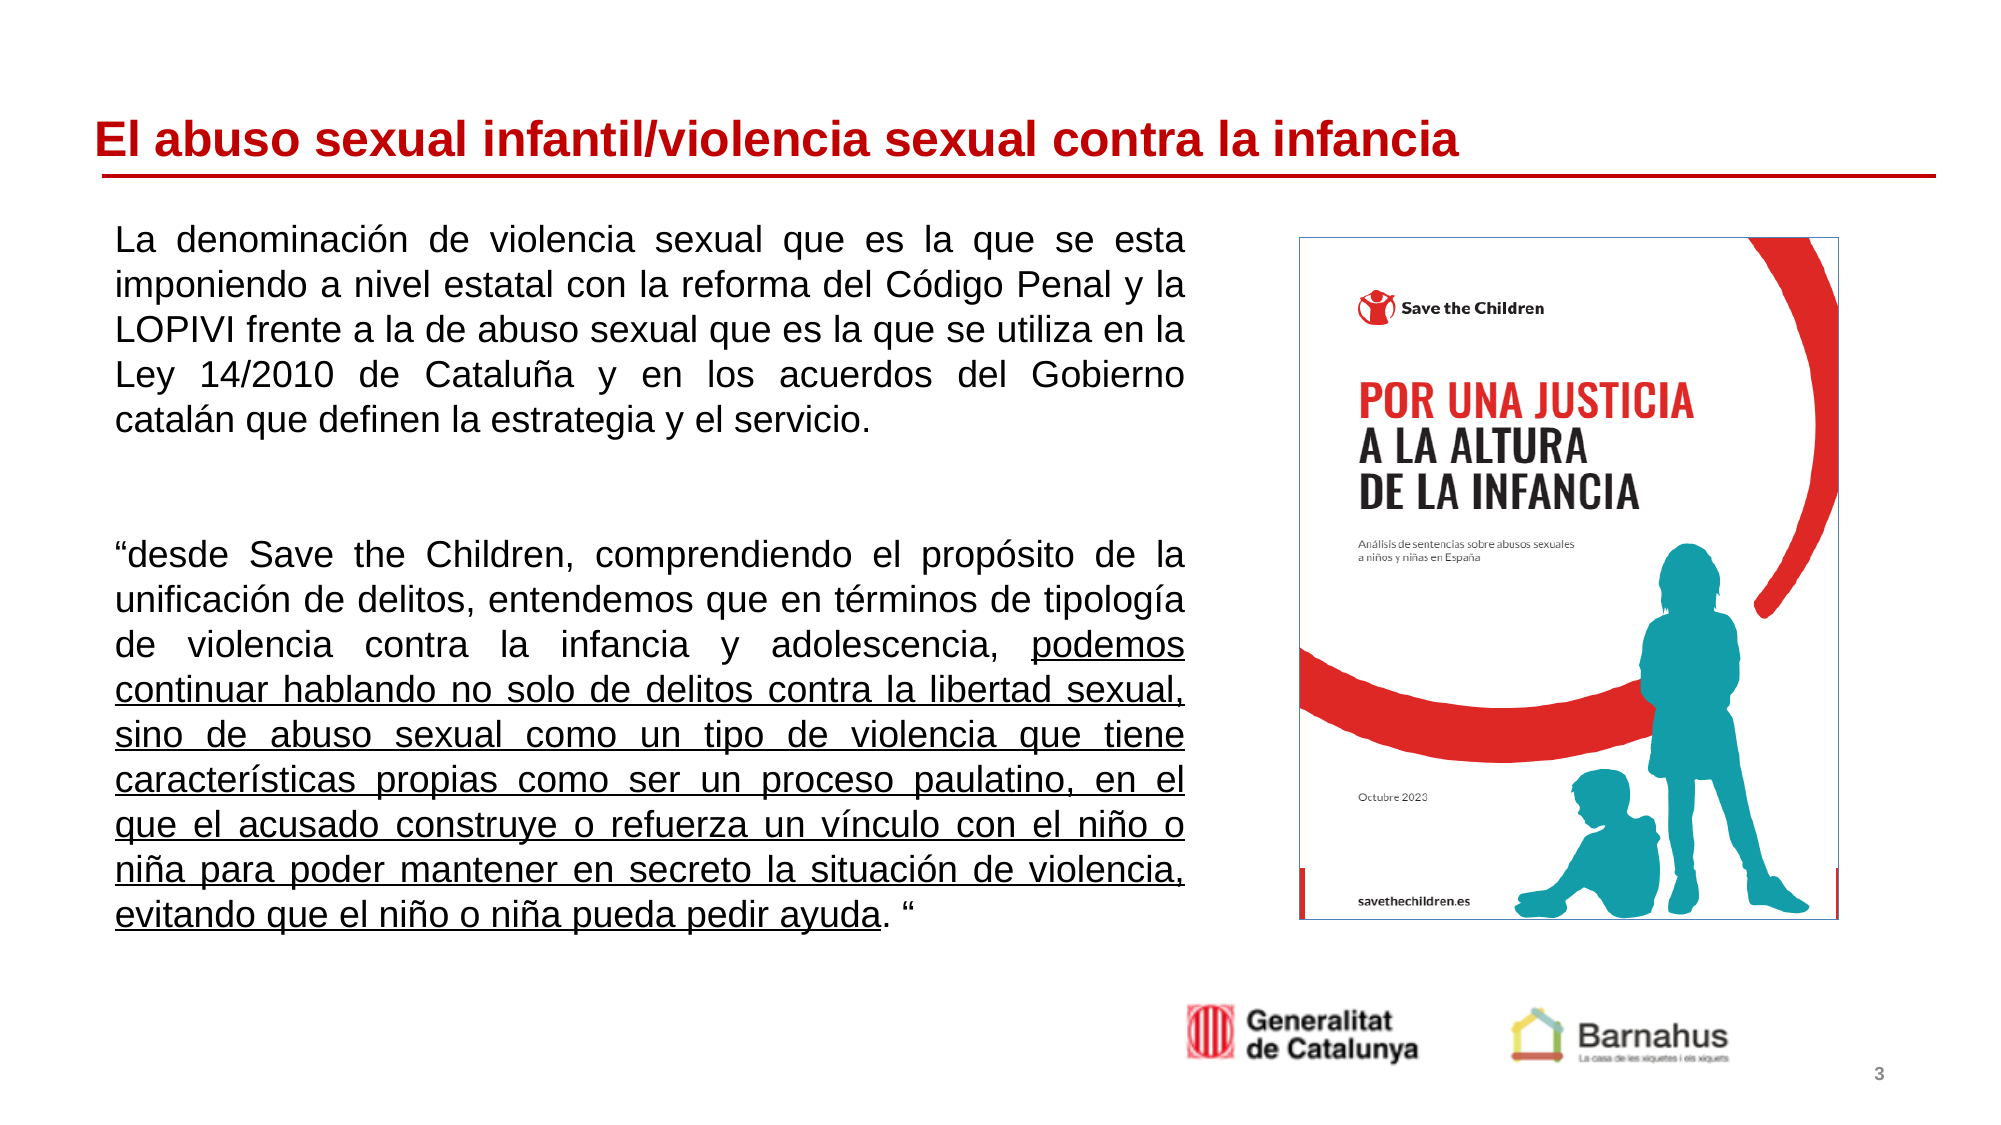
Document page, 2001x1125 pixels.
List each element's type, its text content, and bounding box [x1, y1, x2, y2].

slide_number 3 [1433, 1042, 1900, 1103]
title El abuso sexual infantil/violencia sexual contra la infancia [78, 40, 1953, 231]
picture [1174, 989, 1744, 1089]
text_box La denominación de violencia sexual que es la que se esta imponiendo a nivel estatal con la reforma del Código Penal y la LOPIVI frente a la de abuso sexual que es la que se utiliza en la Ley 14/2010 de Cataluña y en los acuerdos del Gobierno catalán que definen la estrategia y el servicio. “desde Save the Children, comprendiendo el propósito de la unificación de delitos, entendemos que en términos de tipología de violencia contra la infancia y adolescencia, podemos continuar hablando no solo de delitos contra la libertad sexual, sino de abuso sexual como un tipo de violencia que tiene características propias como ser un proceso paulatino, en el que el acusado construye o refuerza un vínculo con el niño o niña para poder mantener en secreto la situación de violencia, evitando que el niño o niña pueda pedir ayuda. “ [99, 207, 1200, 943]
picture [1299, 237, 1840, 920]
